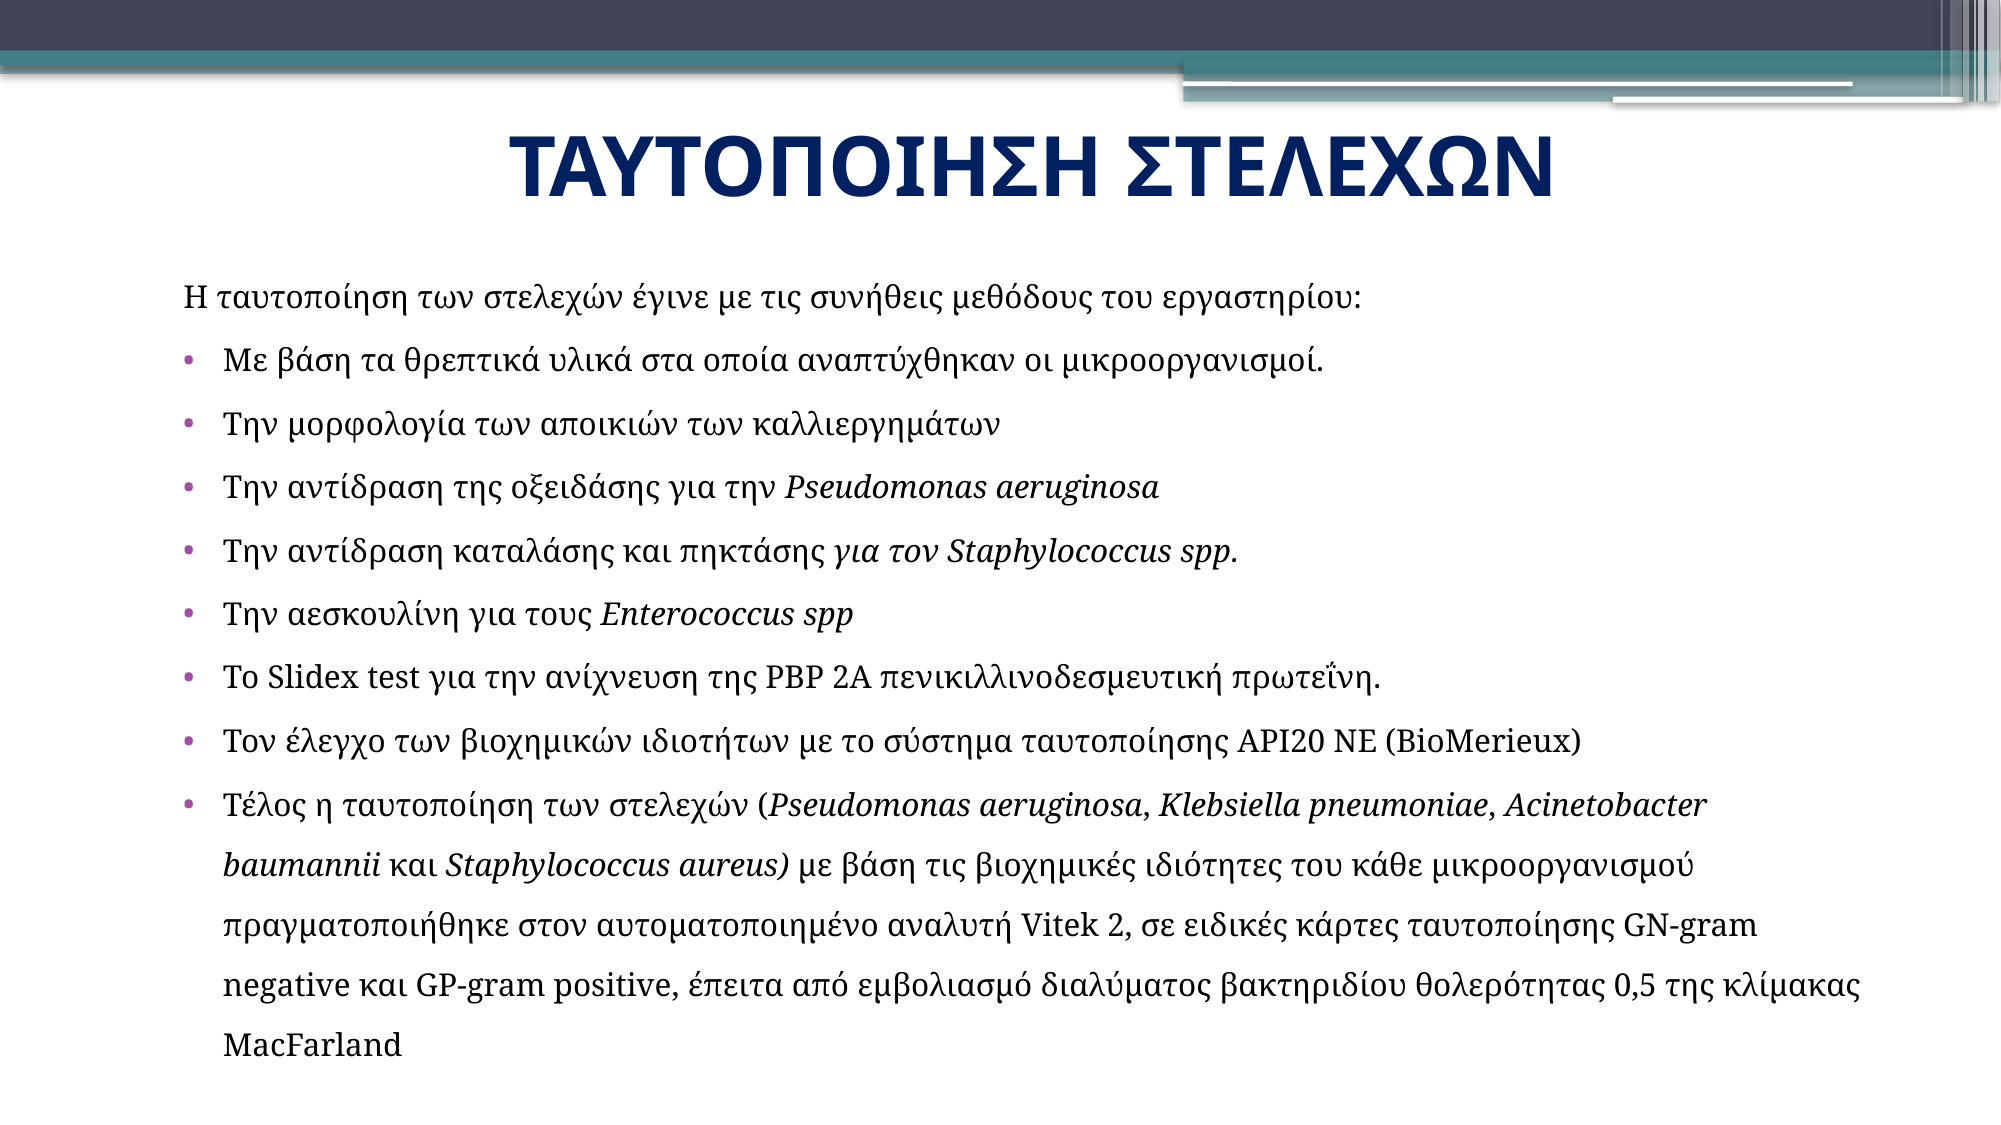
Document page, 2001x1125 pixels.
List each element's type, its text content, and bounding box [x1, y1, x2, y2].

title ΤΑΥΤΟΠΟΙΗΣΗ ΣΤΕΛΕΧΩΝ [180, 97, 1888, 209]
list Η ταυτοποίηση των στελεχών έγινε με τις συνήθεις μεθόδους του εργαστηρίου: Με βάση τα θρεπτικά υλικά στα οποία αναπτύχθηκαν οι μικροοργανισμοί. Την μορφολογία των αποικιών των καλλιεργημάτων Την αντίδραση της οξειδάσης για την Pseudomonas aeruginosa Την αντίδραση καταλάσης και πηκτάσης για τον Staphylococcus spp. Την αεσκουλίνη για τους Enterococcus spp Το Slidex test για την ανίχνευση της PBP 2A πενικιλλινοδεσμευτική πρωτεΐνη. Τον έλεγχο των βιοχημικών ιδιοτήτων με το σύστημα ταυτοποίησης API20 ΝΕ (BioMerieux) Τέλος η ταυτοποίηση των στελεχών (Pseudomonas aeruginosa, Klebsiella pneumoniae, Acinetobacter baumannii και Staphylococcus aureus) με βάση τις βιοχημικές ιδιότητες του κάθε μικροοργανισμού πραγματοποιήθηκε στον αυτοματοποιημένο αναλυτή Vitek 2, σε ειδικές κάρτες ταυτοποίησης GN-gram negative και GP-gram positive, έπειτα από εμβολιασμό διαλύματος βακτηριδίου θολερότητας 0,5 της κλίμακας MacFarland [151, 209, 1888, 1077]
